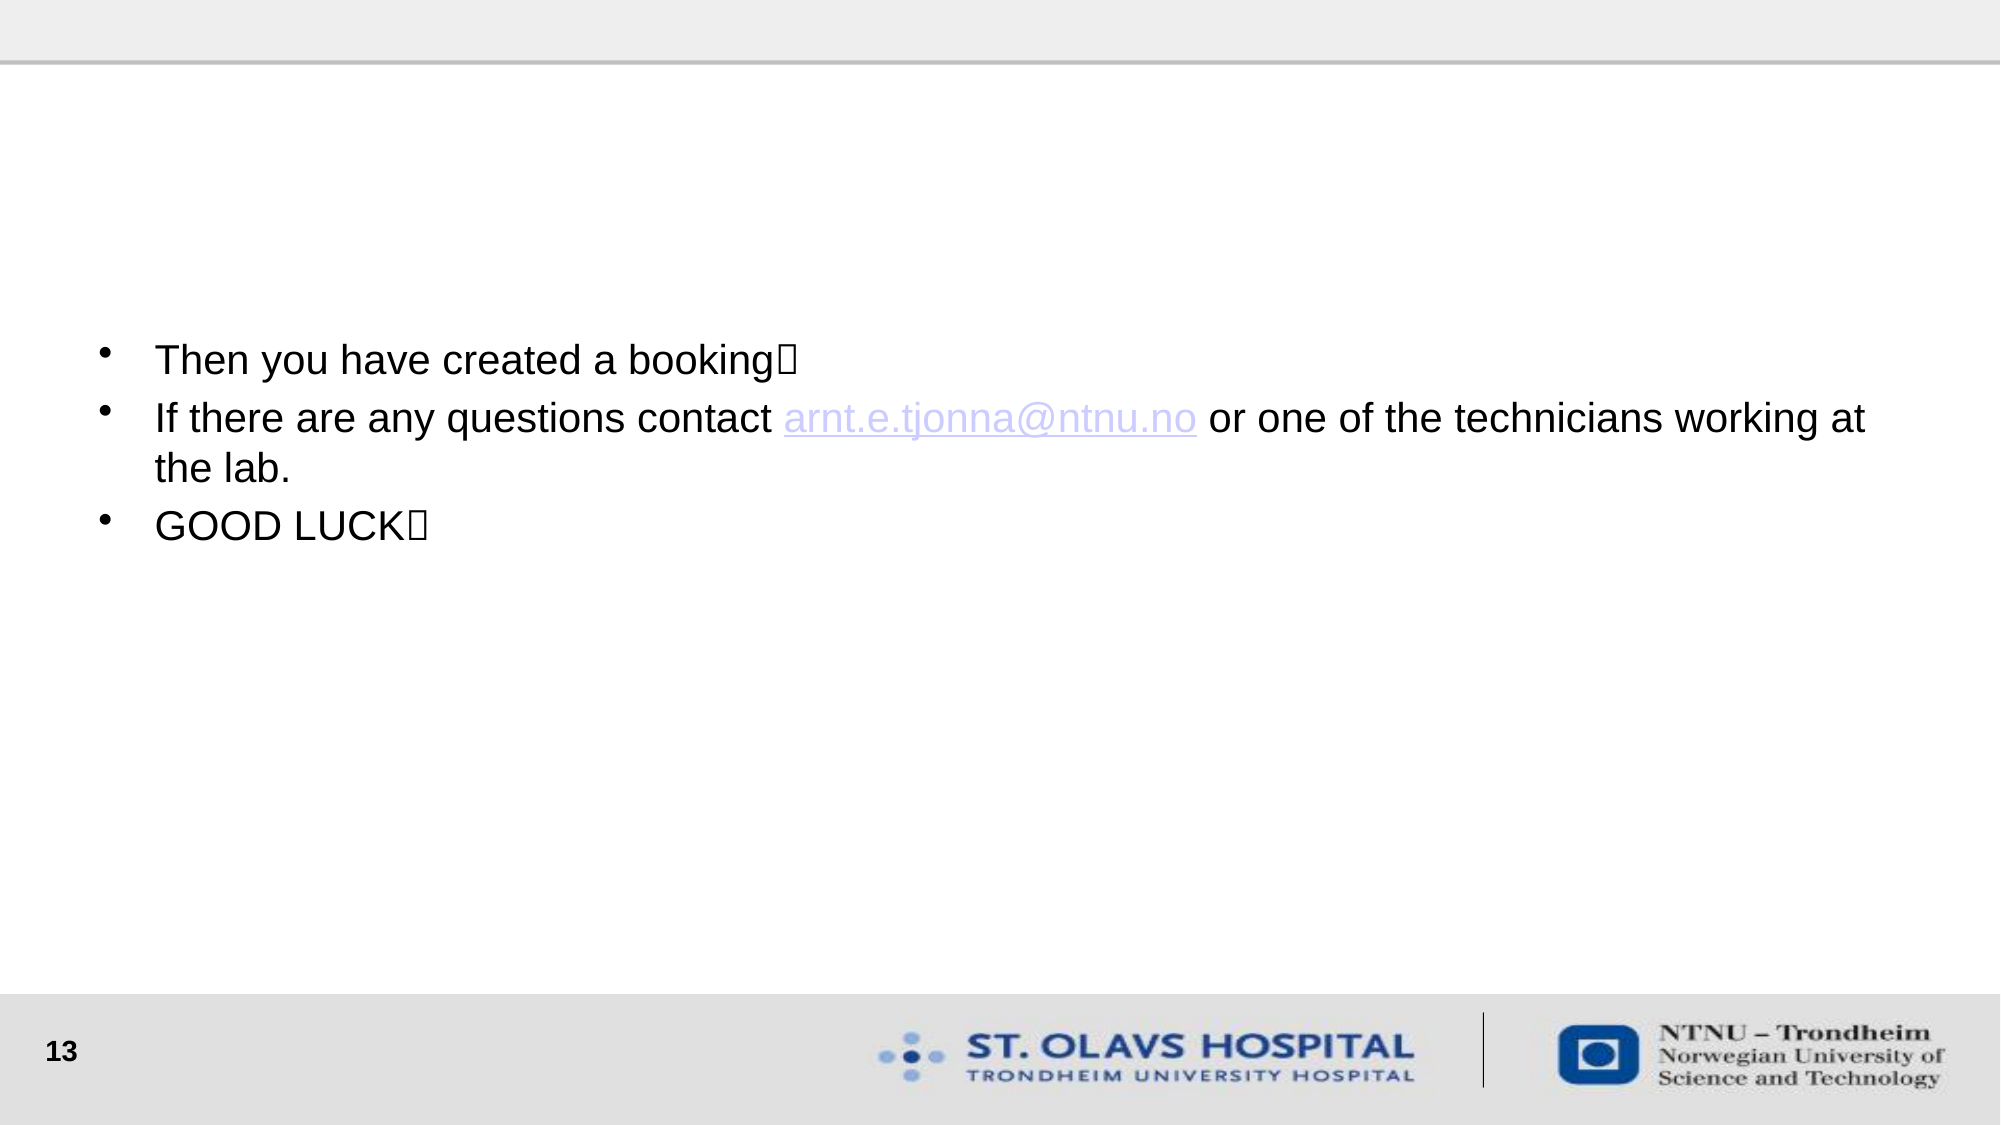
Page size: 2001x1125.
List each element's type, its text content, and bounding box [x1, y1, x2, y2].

picture [0, 994, 2001, 1125]
list Then you have created a booking If there are any questions contact arnt.e.tjonna@ntnu.no or one of the technicians working at the lab. GOOD LUCK [83, 324, 1930, 913]
